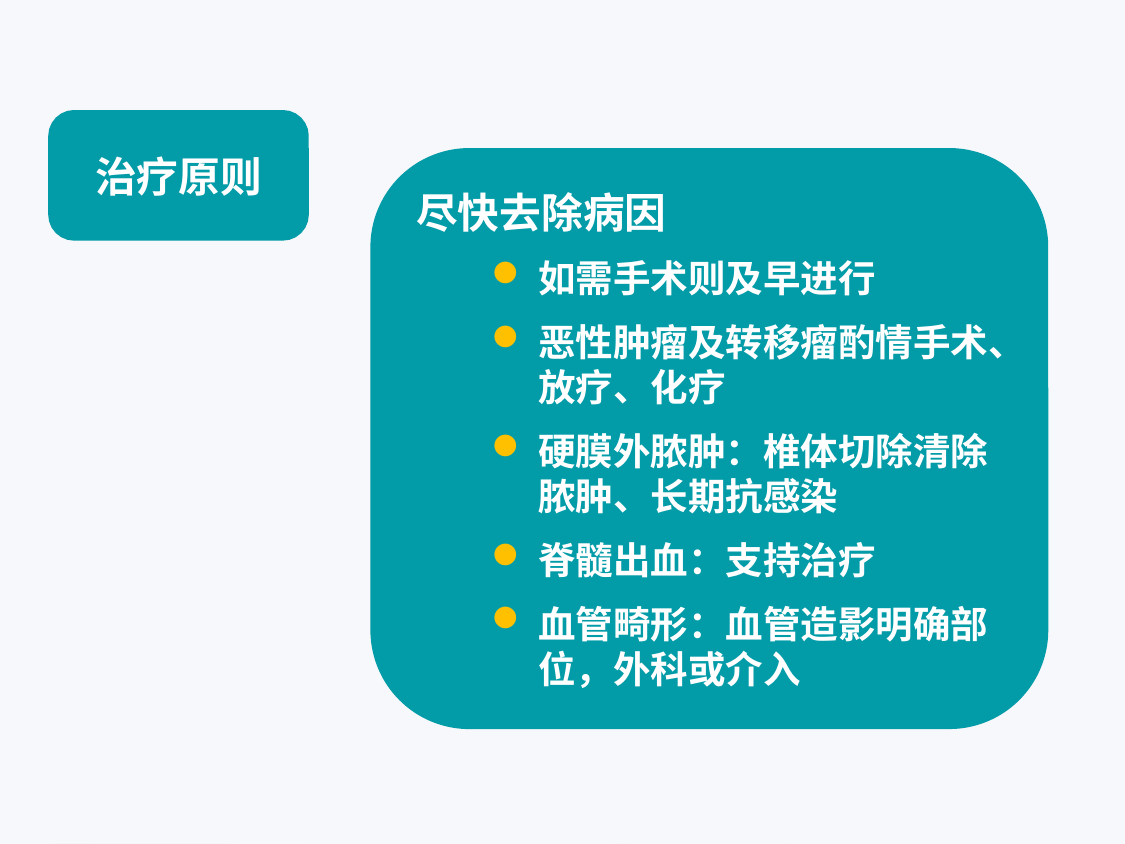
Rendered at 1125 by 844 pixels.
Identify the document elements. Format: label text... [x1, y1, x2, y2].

text_box 治疗原则 [54, 116, 303, 235]
text_box 尽快去除病因 如需手术则及早进行 恶性肿瘤及转移瘤酌情手术、放疗、化疗 硬膜外脓肿：椎体切除清除脓肿、长期抗感染 脊髓出血：支持治疗 血管畸形：血管造影明确部位，外科或介入 [373, 151, 1046, 726]
